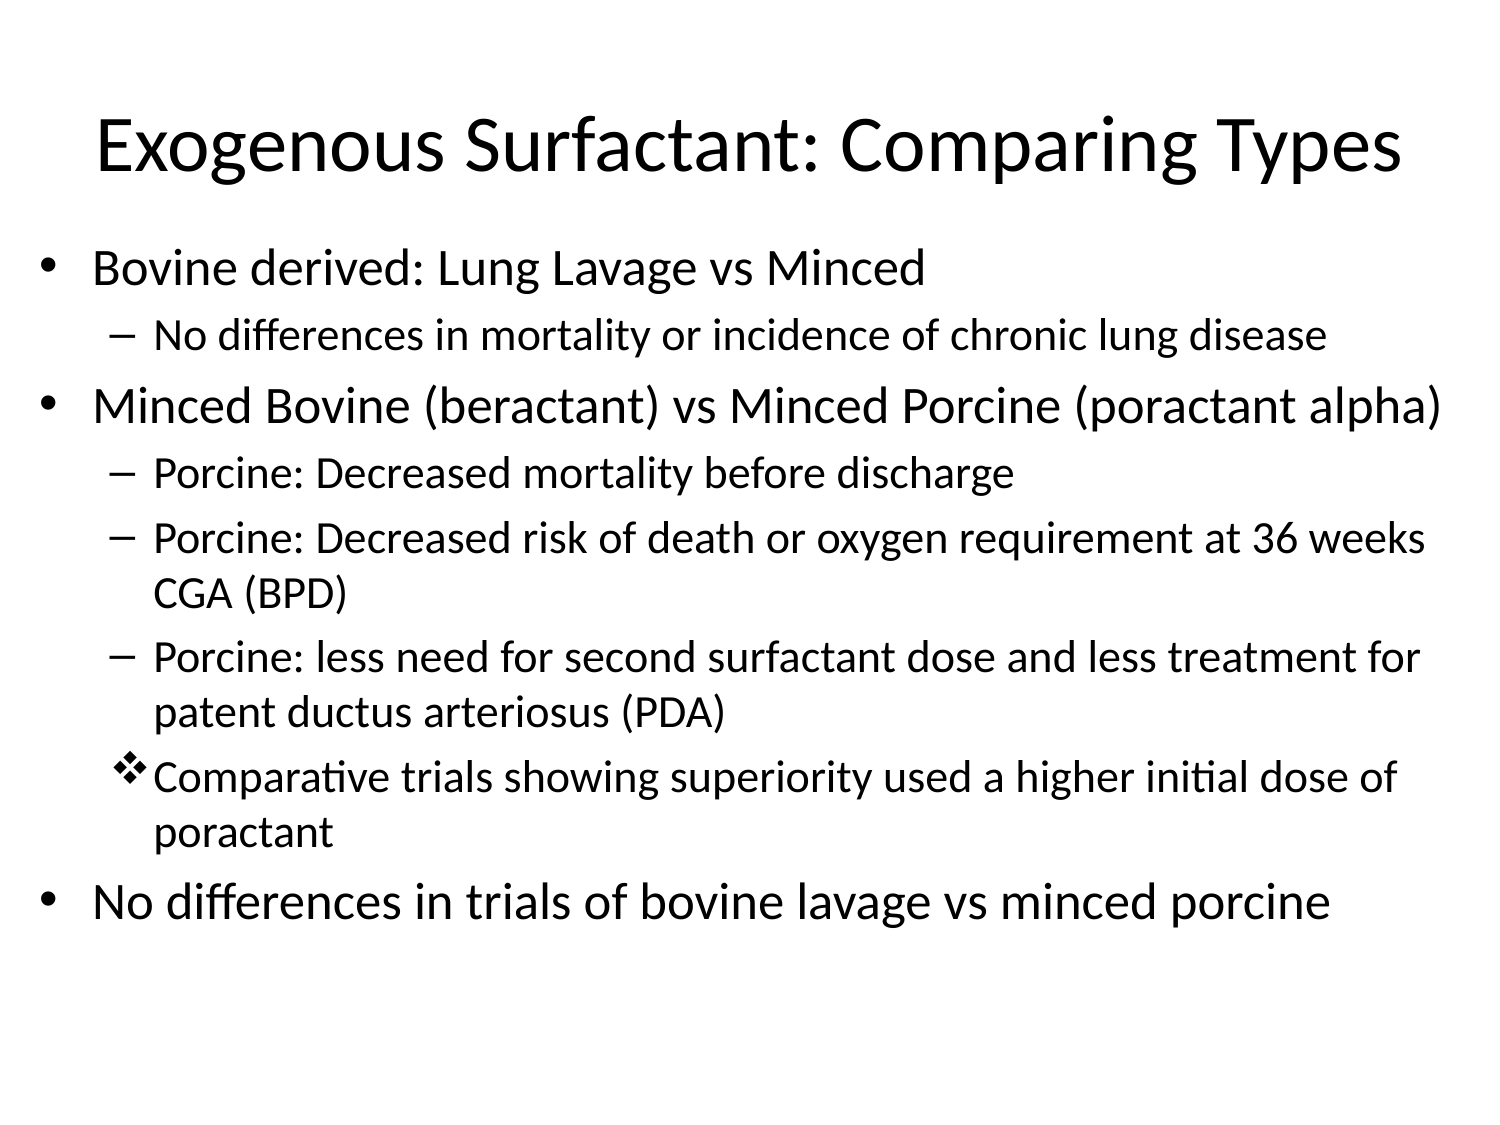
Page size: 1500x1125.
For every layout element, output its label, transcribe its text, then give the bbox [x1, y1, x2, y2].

list Bovine derived: Lung Lavage vs Minced No differences in mortality or incidence of chronic lung disease Minced Bovine (beractant) vs Minced Porcine (poractant alpha) Porcine: Decreased mortality before discharge Porcine: Decreased risk of death or oxygen requirement at 36 weeks CGA (BPD) Porcine: less need for second surfactant dose and less treatment for patent ductus arteriosus (PDA) Comparative trials showing superiority used a higher initial dose of poractant No differences in trials of bovine lavage vs minced porcine [24, 224, 1475, 1005]
title Exogenous Surfactant: Comparing Types [12, 45, 1488, 233]
